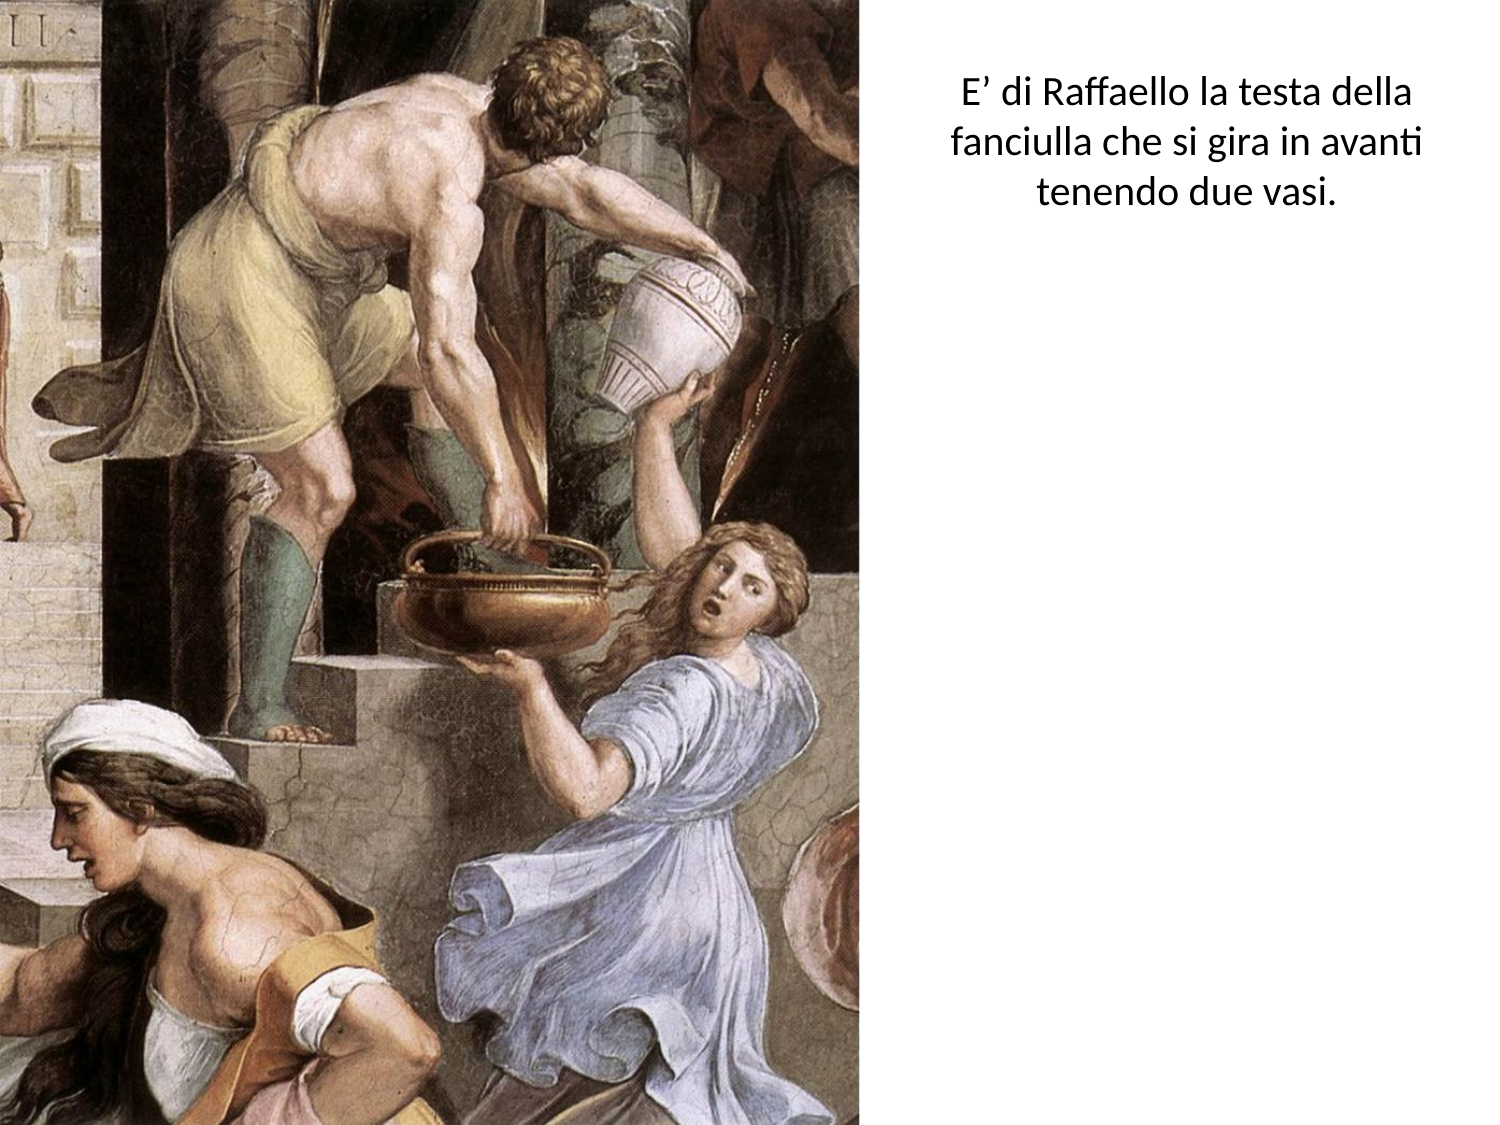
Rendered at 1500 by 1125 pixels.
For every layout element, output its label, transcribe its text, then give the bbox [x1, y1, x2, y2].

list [0, 0, 860, 1125]
title E’ di Raffaello la testa della fanciulla che si gira in avanti tenendo due vasi. [891, 45, 1483, 233]
